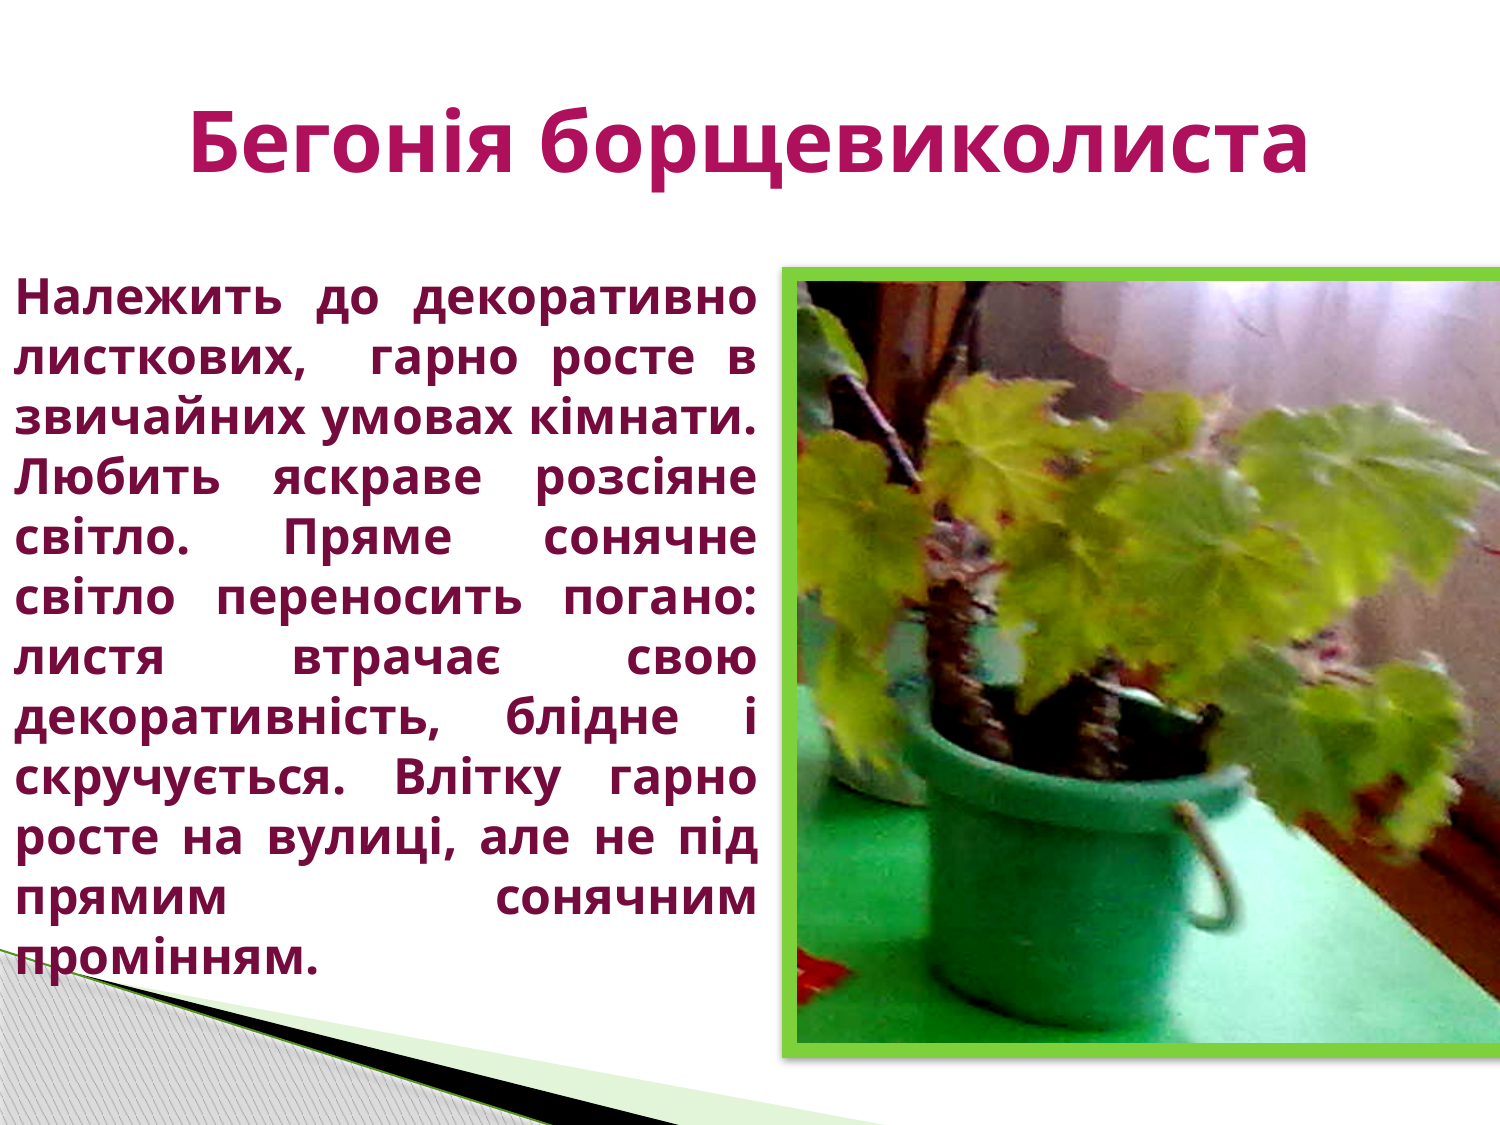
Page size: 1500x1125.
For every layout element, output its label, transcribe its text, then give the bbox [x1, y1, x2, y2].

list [796, 280, 1500, 1044]
title Бегонія борщевиколиста [75, 45, 1425, 233]
text_box Належить до декоративно листкових, гарно росте в звичайних умовах кімнати. Любить яскраве розсіяне світло. Пряме сонячне світло переносить погано: листя втрачає свою декоративність, блідне і скручується. Влітку гарно росте на вулиці, але не під прямим сонячним промінням. [0, 256, 774, 992]
